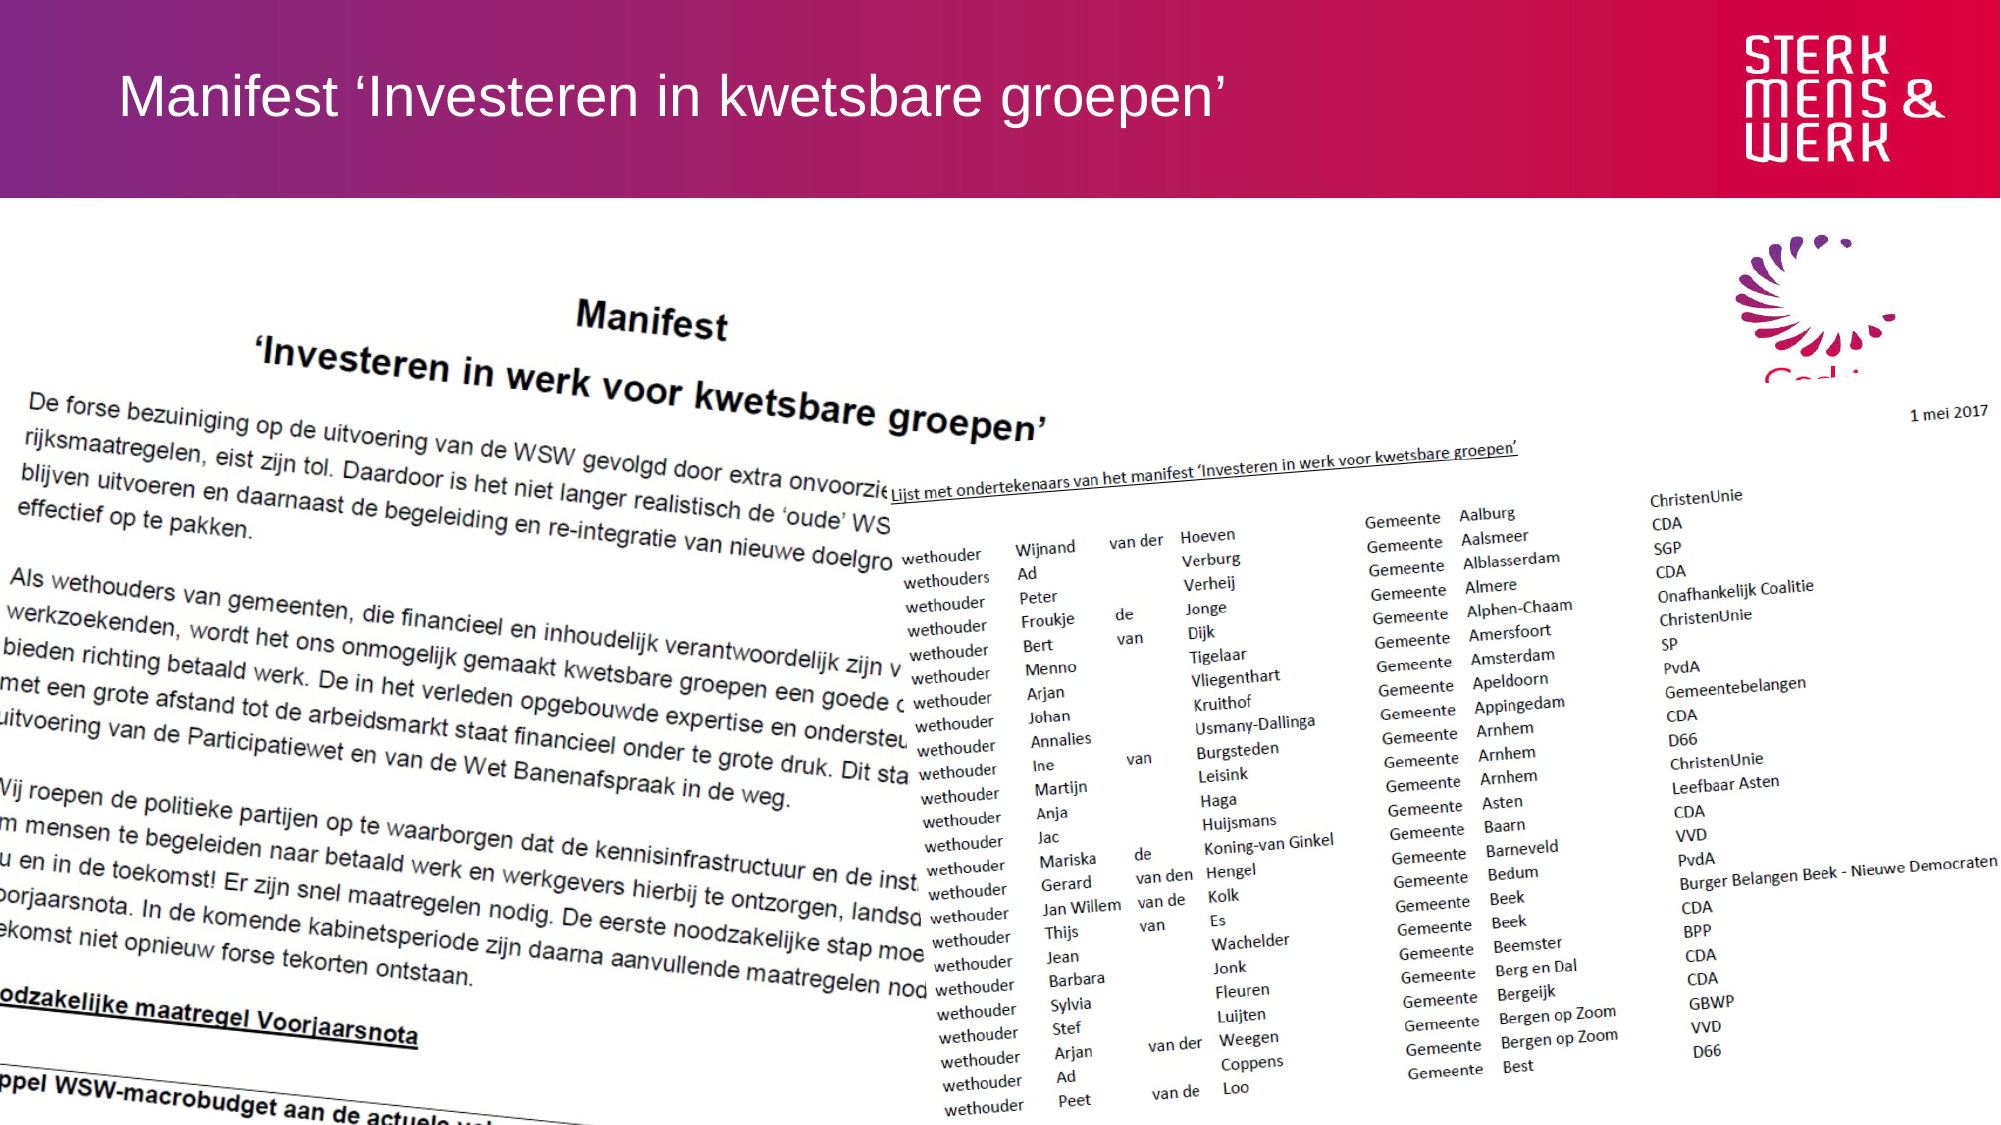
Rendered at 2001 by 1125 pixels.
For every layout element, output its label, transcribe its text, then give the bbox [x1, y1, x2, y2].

picture [0, 0, 2001, 1125]
title Manifest ‘Investeren in kwetsbare groepen’ [106, 21, 1662, 164]
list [0, 271, 1257, 1125]
